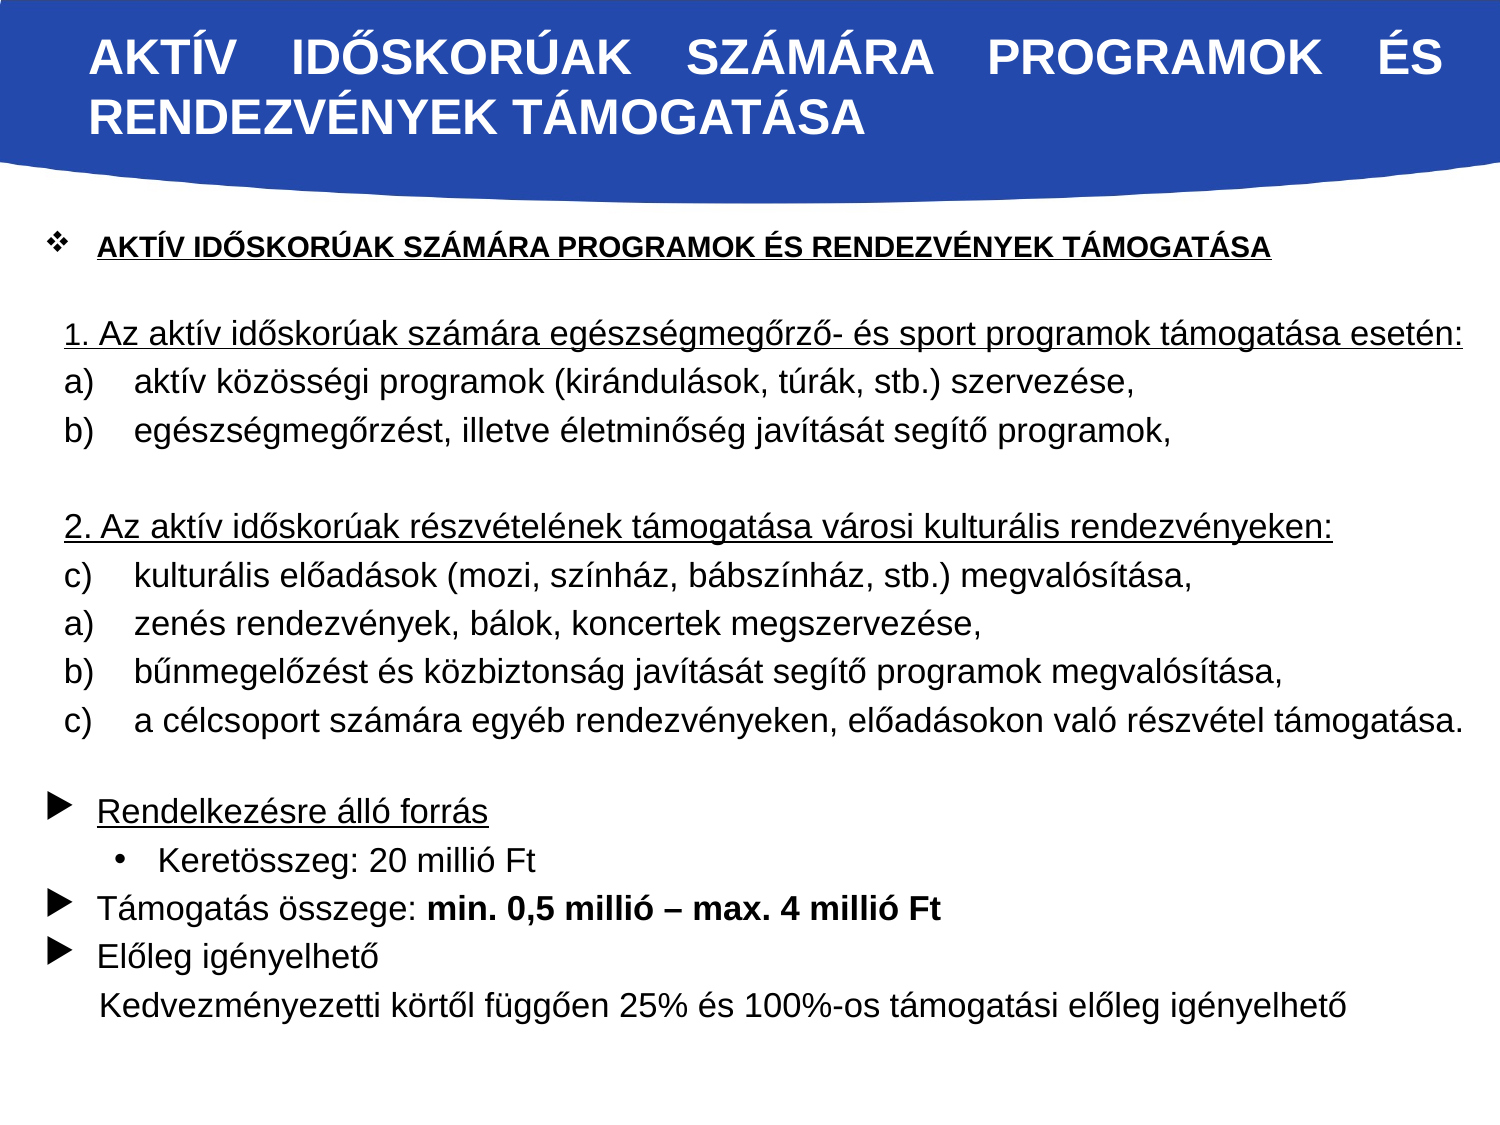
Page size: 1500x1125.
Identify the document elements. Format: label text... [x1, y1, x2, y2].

picture [0, 0, 1500, 1125]
title Aktív időskorúak számára programok és rendezvények támogatása [73, 7, 1459, 161]
list AKTÍV IDŐSKORÚAK SZÁMÁRA PROGRAMOK ÉS RENDEZVÉNYEK TÁMOGATÁSA 1. Az aktív időskorúak számára egészségmegőrző- és sport programok támogatása esetén: aktív közösségi programok (kirándulások, túrák, stb.) szervezése, egészségmegőrzést, illetve életminőség javítását segítő programok, 2. Az aktív időskorúak részvételének támogatása városi kulturális rendezvényeken: kulturális előadások (mozi, színház, bábszínház, stb.) megvalósítása, zenés rendezvények, bálok, koncertek megszervezése, bűnmegelőzést és közbiztonság javítását segítő programok megvalósítása, a célcsoport számára egyéb rendezvényeken, előadásokon való részvétel támogatása. Rendelkezésre álló forrás Keretösszeg: 20 millió Ft Támogatás összege: min. 0,5 millió – max. 4 millió Ft Előleg igényelhető Kedvezményezetti körtől függően 25% és 100%-os támogatási előleg igényelhető [29, 219, 1483, 1106]
